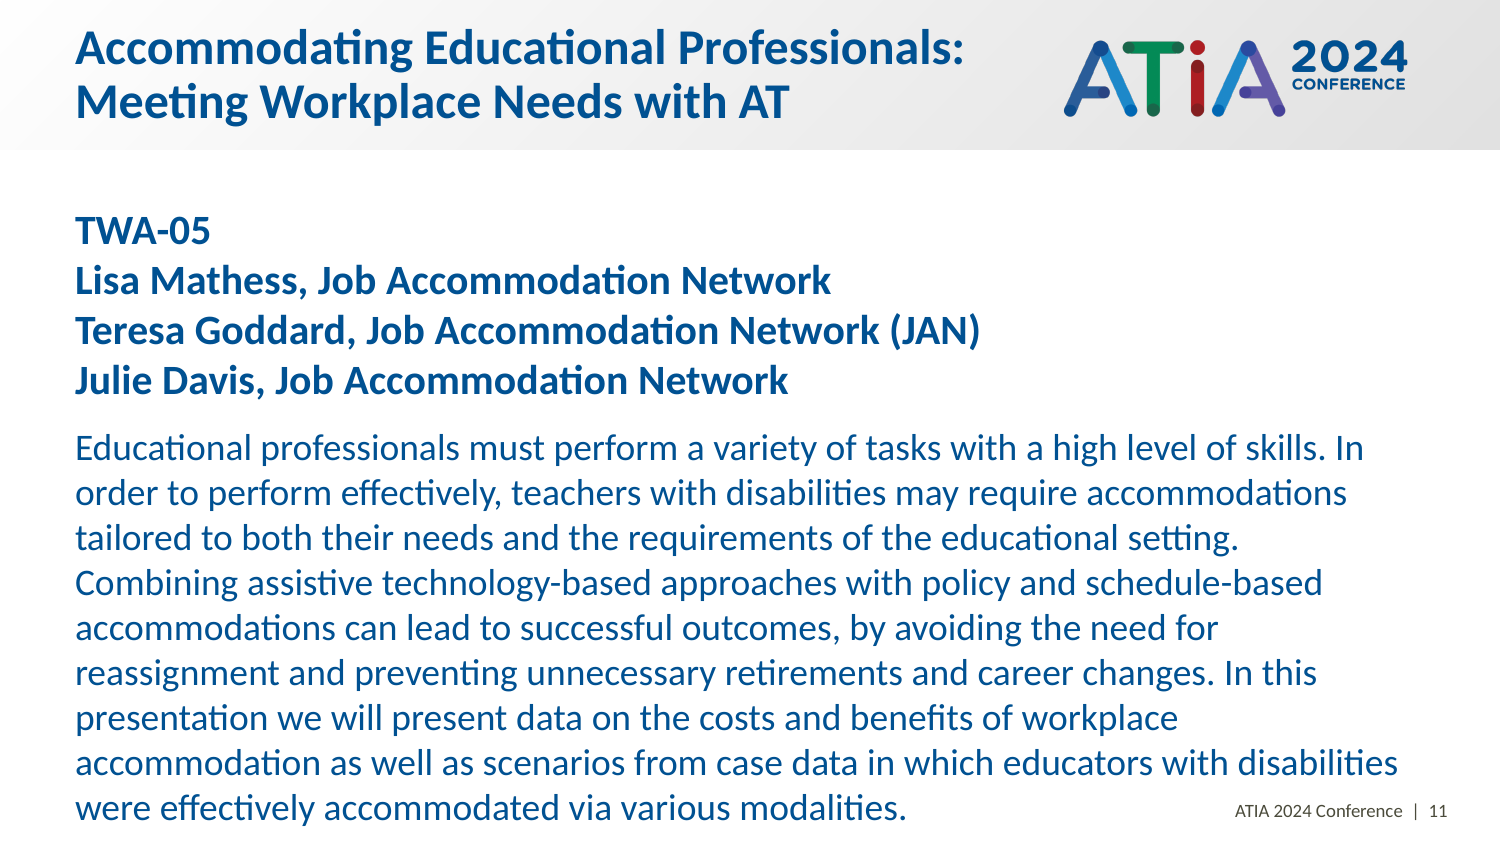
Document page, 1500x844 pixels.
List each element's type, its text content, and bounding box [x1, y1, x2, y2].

list TWA-05 Lisa Mathess, Job Accommodation Network Teresa Goddard, Job Accommodation Network (JAN) Julie Davis, Job Accommodation Network Educational professionals must perform a variety of tasks with a high level of skills. In order to perform effectively, teachers with disabilities may require accommodations tailored to both their needs and the requirements of the educational setting. Combining assistive technology-based approaches with policy and schedule-based accommodations can lead to successful outcomes, by avoiding the need for reassignment and preventing unnecessary retirements and career changes. In this presentation we will present data on the costs and benefits of workplace accommodation as well as scenarios from case data in which educators with disabilities were effectively accommodated via various modalities. [75, 195, 1423, 750]
title Accommodating Educational Professionals: Meeting Workplace Needs with AT [75, 22, 1050, 128]
picture [1063, 5, 1408, 145]
